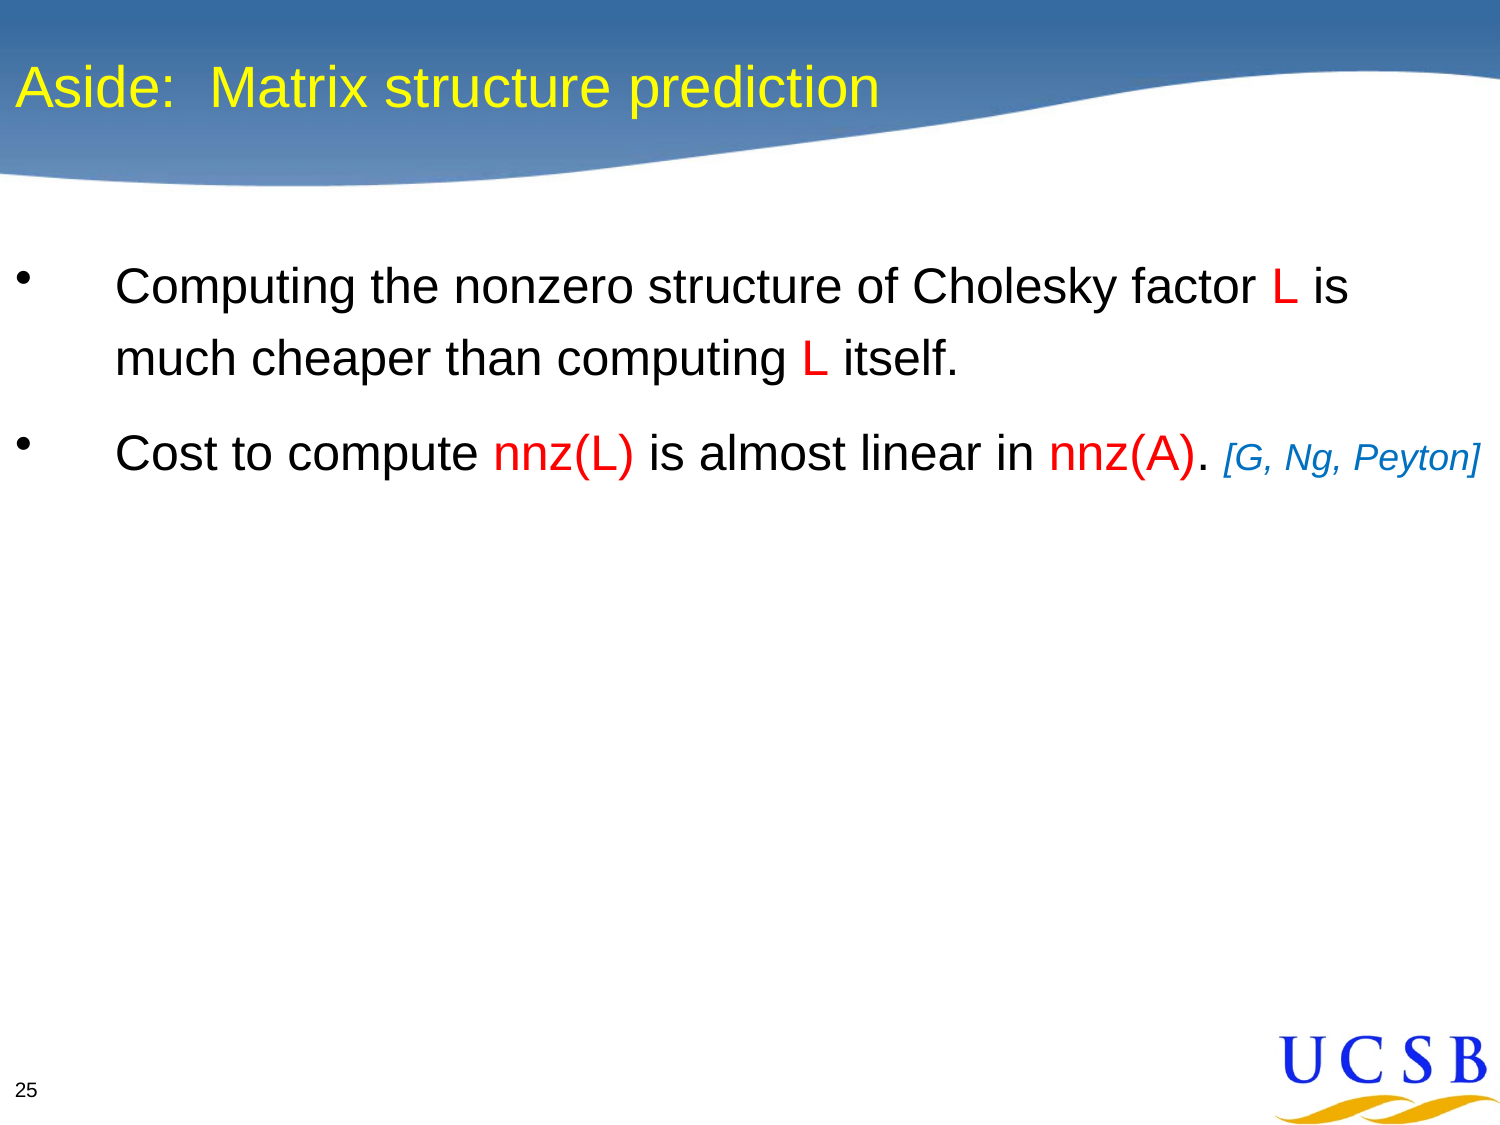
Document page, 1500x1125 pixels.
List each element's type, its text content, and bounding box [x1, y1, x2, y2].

picture [1275, 1080, 1500, 1125]
list Computing the nonzero structure of Cholesky factor L is much cheaper than computing L itself. Cost to compute nnz(L) is almost linear in nnz(A). [G, Ng, Peyton] Not so for sparse matrix product (SpGEMM); computing nnz(B*C) seems to be as hard as computing B*C. Can estimate nnz(B*C) accurately in time linear in nnz(B, C)! [E. Cohen 1998] Lots of cool recent work on sampling algorithms to estimate statistics of matrix functions. [0, 186, 1500, 1080]
title Aside: Matrix structure prediction [0, 41, 1463, 127]
picture [0, 0, 1500, 186]
